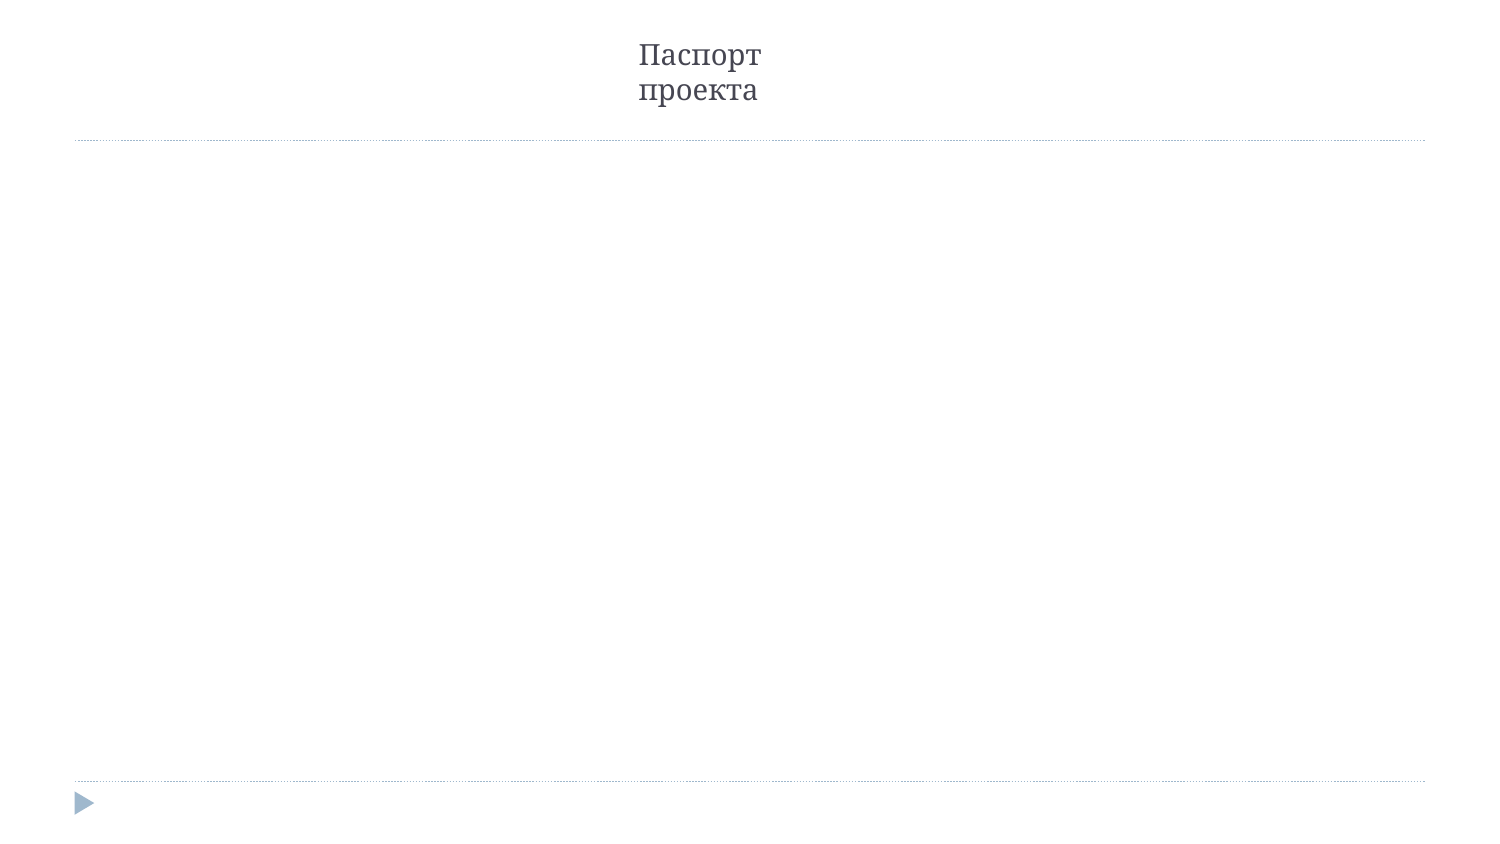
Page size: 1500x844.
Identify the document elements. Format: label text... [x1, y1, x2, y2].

text_box Паспорт проекта [636, 34, 864, 107]
